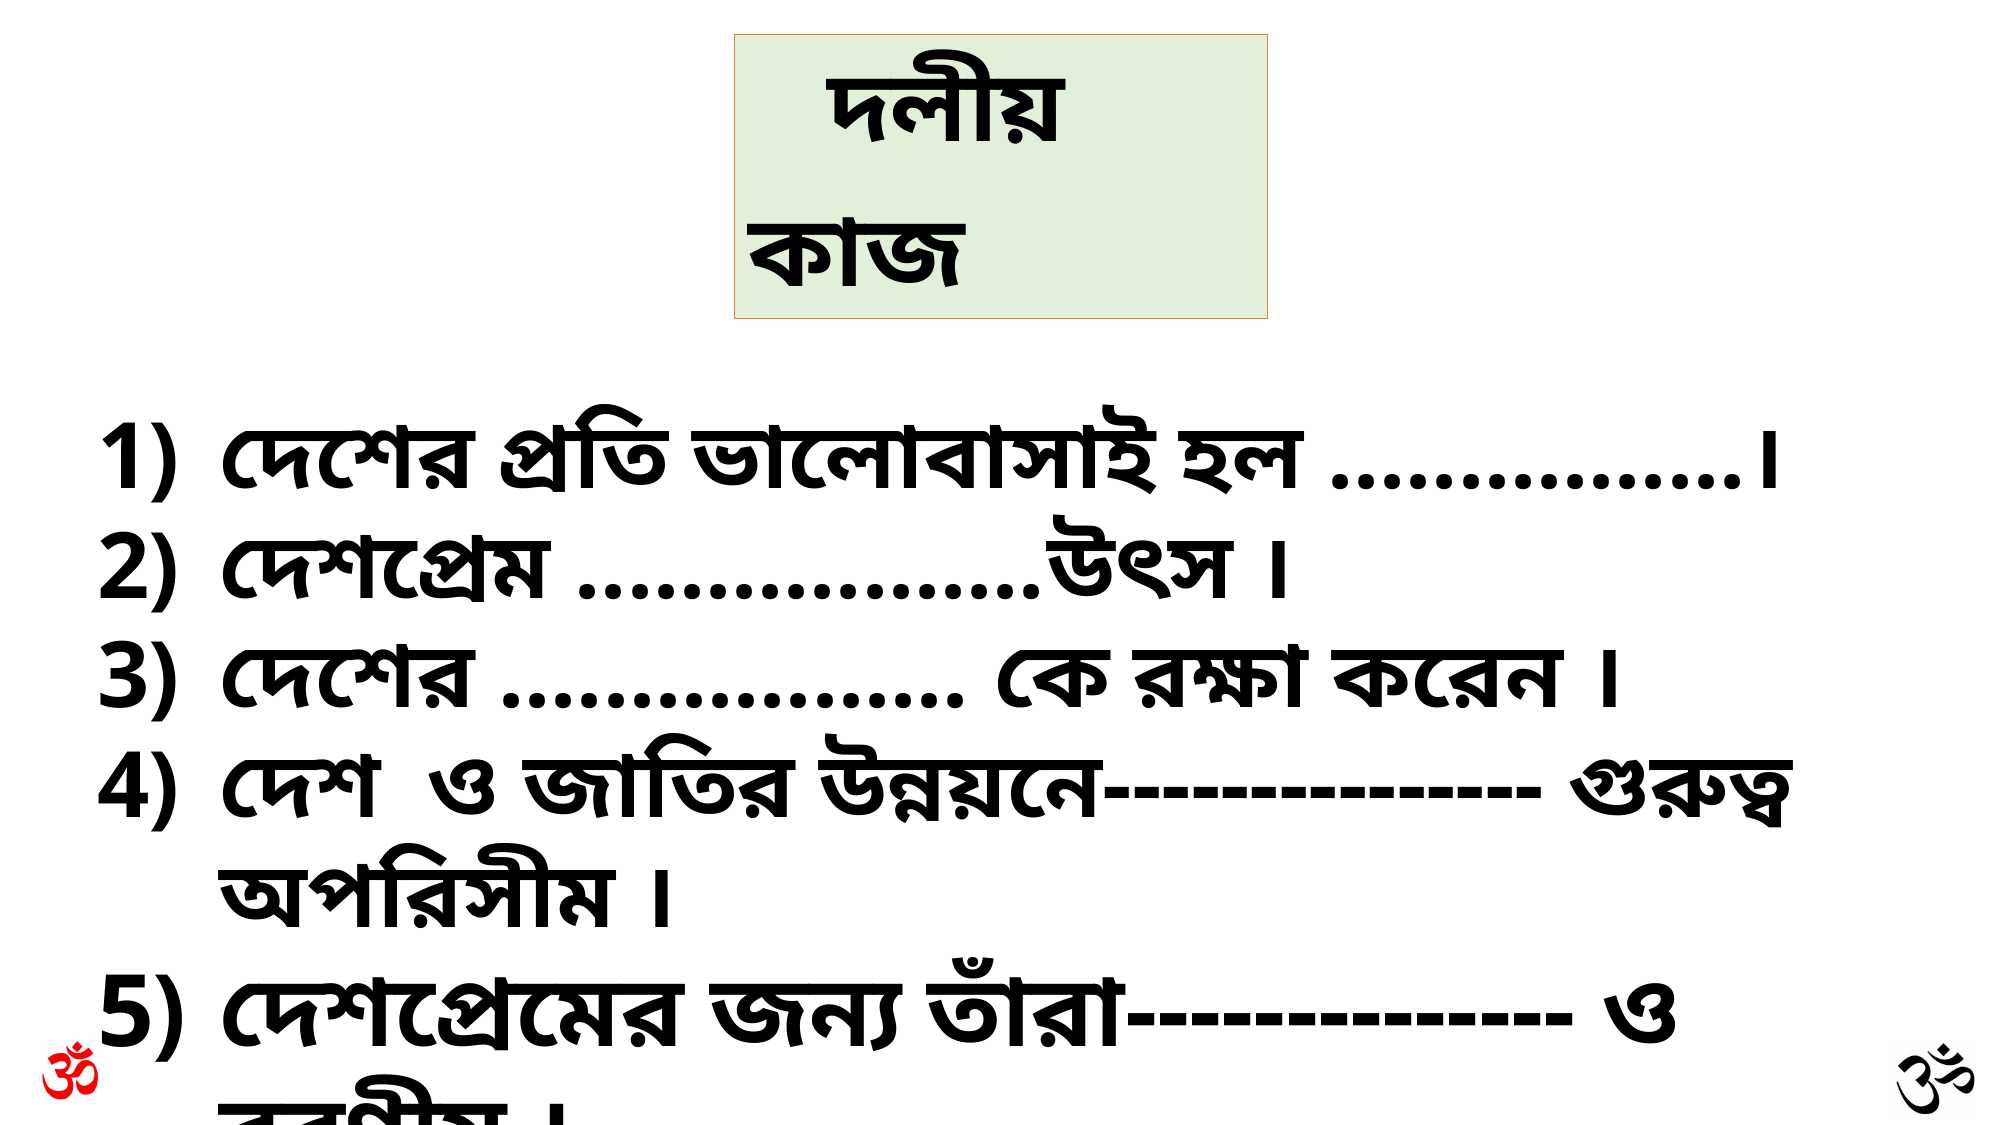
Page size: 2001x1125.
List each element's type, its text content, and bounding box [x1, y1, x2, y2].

text_box দেশের প্রতি ভালোবাসাই হল ................। দেশপ্রেম ..................উৎস । দেশের .................. কে রক্ষা করেন । দেশ ও জাতির উন্নয়নে--------------- গুরুত্ব অপরিসীম । দেশপ্রেমের জন্য তাঁরা-------------- ও বরণীয় । [83, 389, 1918, 1125]
picture [1895, 1041, 1975, 1116]
text_box দলীয় কাজ [734, 34, 1268, 319]
picture [41, 1041, 99, 1100]
